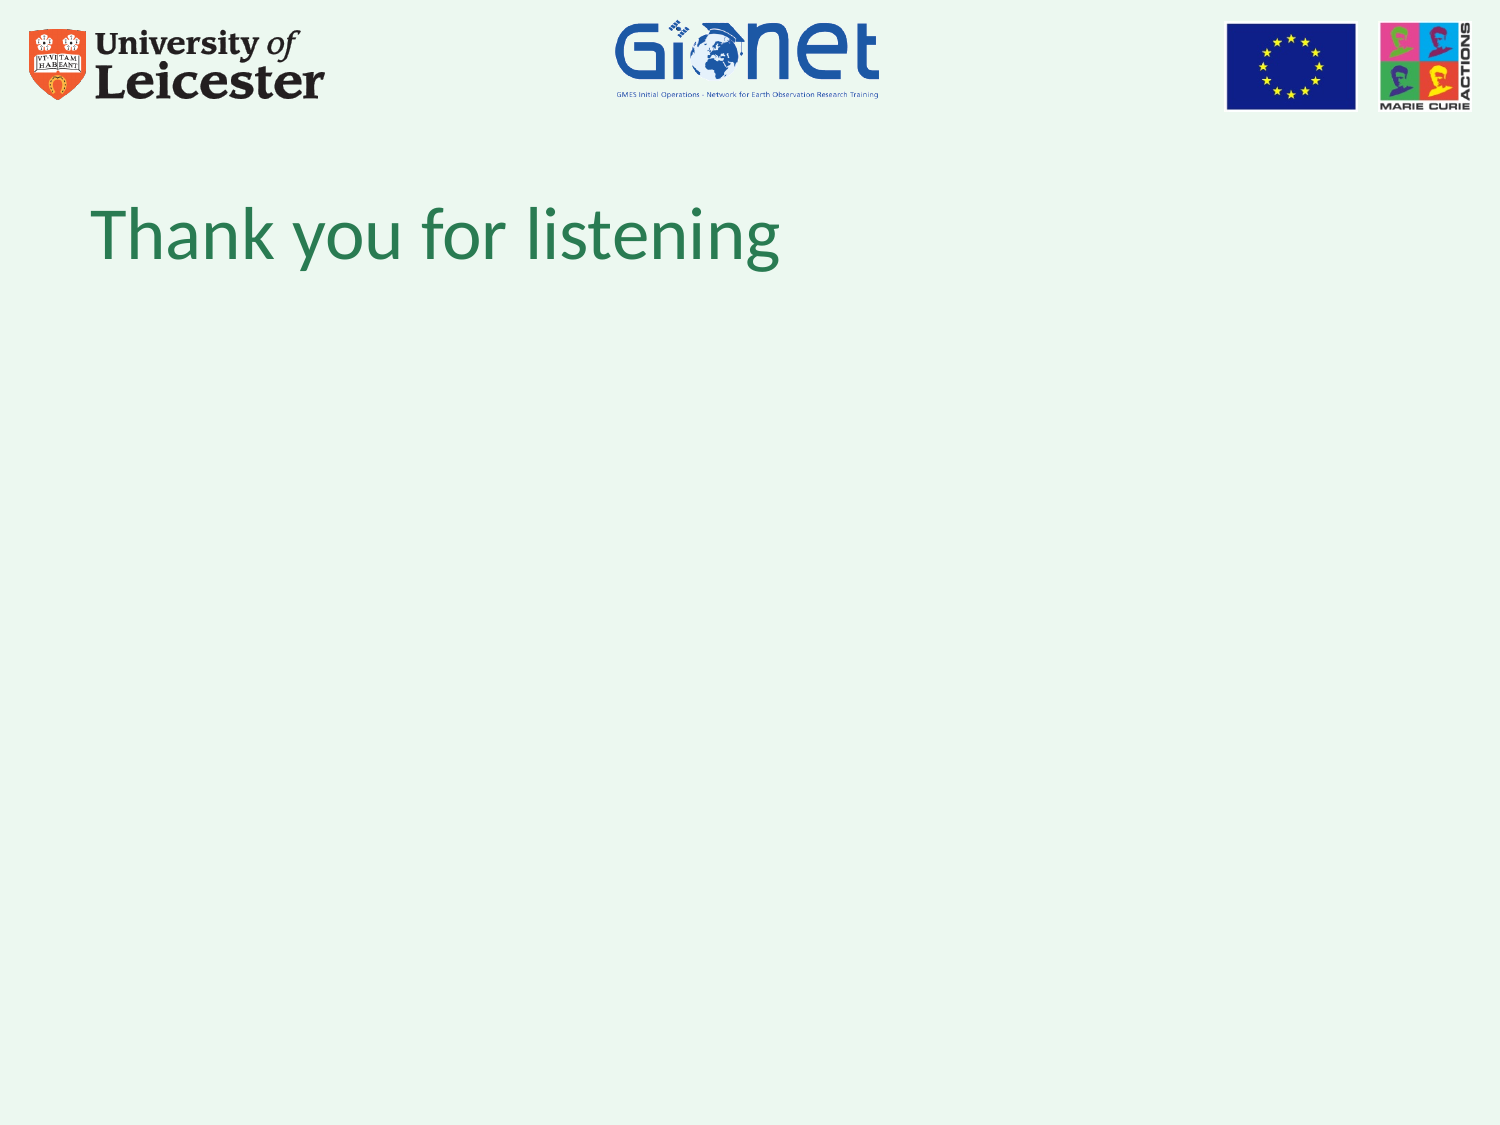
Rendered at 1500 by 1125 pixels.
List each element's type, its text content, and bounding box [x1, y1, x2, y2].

picture [1224, 21, 1358, 112]
picture [1378, 21, 1472, 112]
picture [615, 19, 879, 101]
picture [29, 29, 325, 100]
title Thank you for listening [74, 176, 1426, 303]
